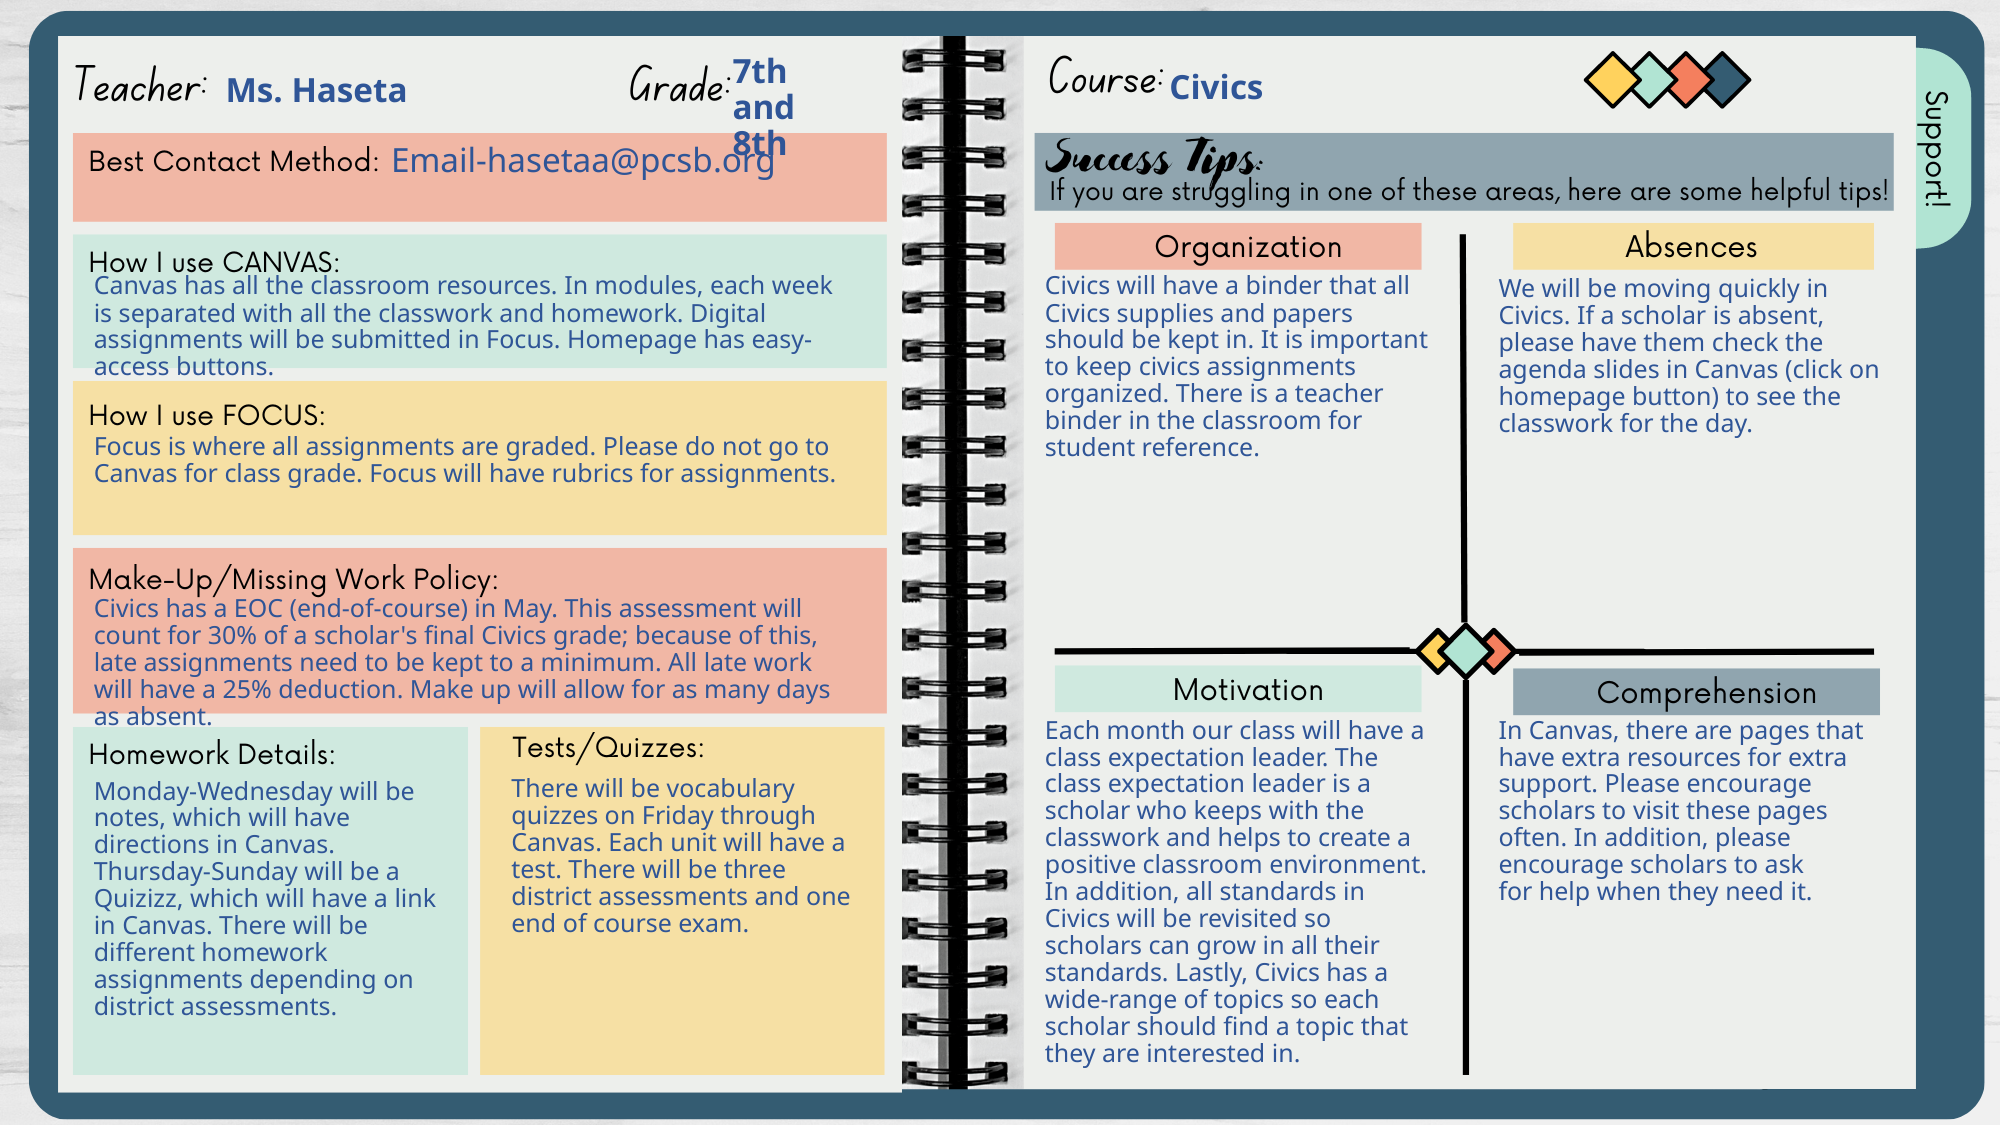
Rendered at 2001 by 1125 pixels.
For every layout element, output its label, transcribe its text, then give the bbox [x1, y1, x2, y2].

list Canvas has all the classroom resources. In modules, each week is separated with all the classwork and homework. Digital assignments will be submitted in Focus. Homepage has easy-access buttons. [78, 266, 874, 372]
list We will be moving quickly in Civics. If a scholar is absent, please have them check the agenda slides in Canvas (click on homepage button) to see the classwork for the day. [1483, 268, 1904, 642]
list Civics will have a binder that all Civics supplies and papers should be kept in. It is important to keep civics assignments organized. There is a teacher binder in the classroom for student reference. [1030, 266, 1451, 639]
list There will be vocabulary quizzes on Friday through Canvas. Each unit will have a test. There will be three district assessments and one end of course exam. [496, 768, 874, 966]
list Civics [1154, 62, 1446, 110]
list Each month our class will have a class expectation leader. The class expectation leader is a scholar who keeps with the classwork and helps to create a positive classroom environment. In addition, all standards in Civics will be revisited so scholars can grow in all their standards. Lastly, Civics has a wide-range of topics so each scholar should find a topic that they are interested in. [1030, 710, 1451, 1083]
list 7th and 8th [717, 47, 874, 125]
list Email-hasetaa@pcsb.org [376, 136, 885, 219]
list In Canvas, there are pages that have extra resources for extra support. Please encourage scholars to visit these pages often. In addition, please encourage scholars to ask for help when they need it. [1483, 710, 1904, 1083]
list Ms. Haseta [210, 66, 566, 113]
picture [0, 0, 2000, 1125]
list Focus is where all assignments are graded. Please do not go to Canvas for class grade. Focus will have rubrics for assignments. [78, 426, 874, 532]
list Civics has a EOC (end-of-course) in May. This assessment will count for 30% of a scholar's final Civics grade; because of this, late assignments need to be kept to a minimum. All late work will have a 25% deduction. Make up will allow for as many days as absent. [78, 588, 874, 711]
list Monday-Wednesday will be notes, which will have directions in Canvas. Thursday-Sunday will be a Quizizz, which will have a link in Canvas. There will be different homework assignments depending on district assessments. [78, 770, 461, 877]
